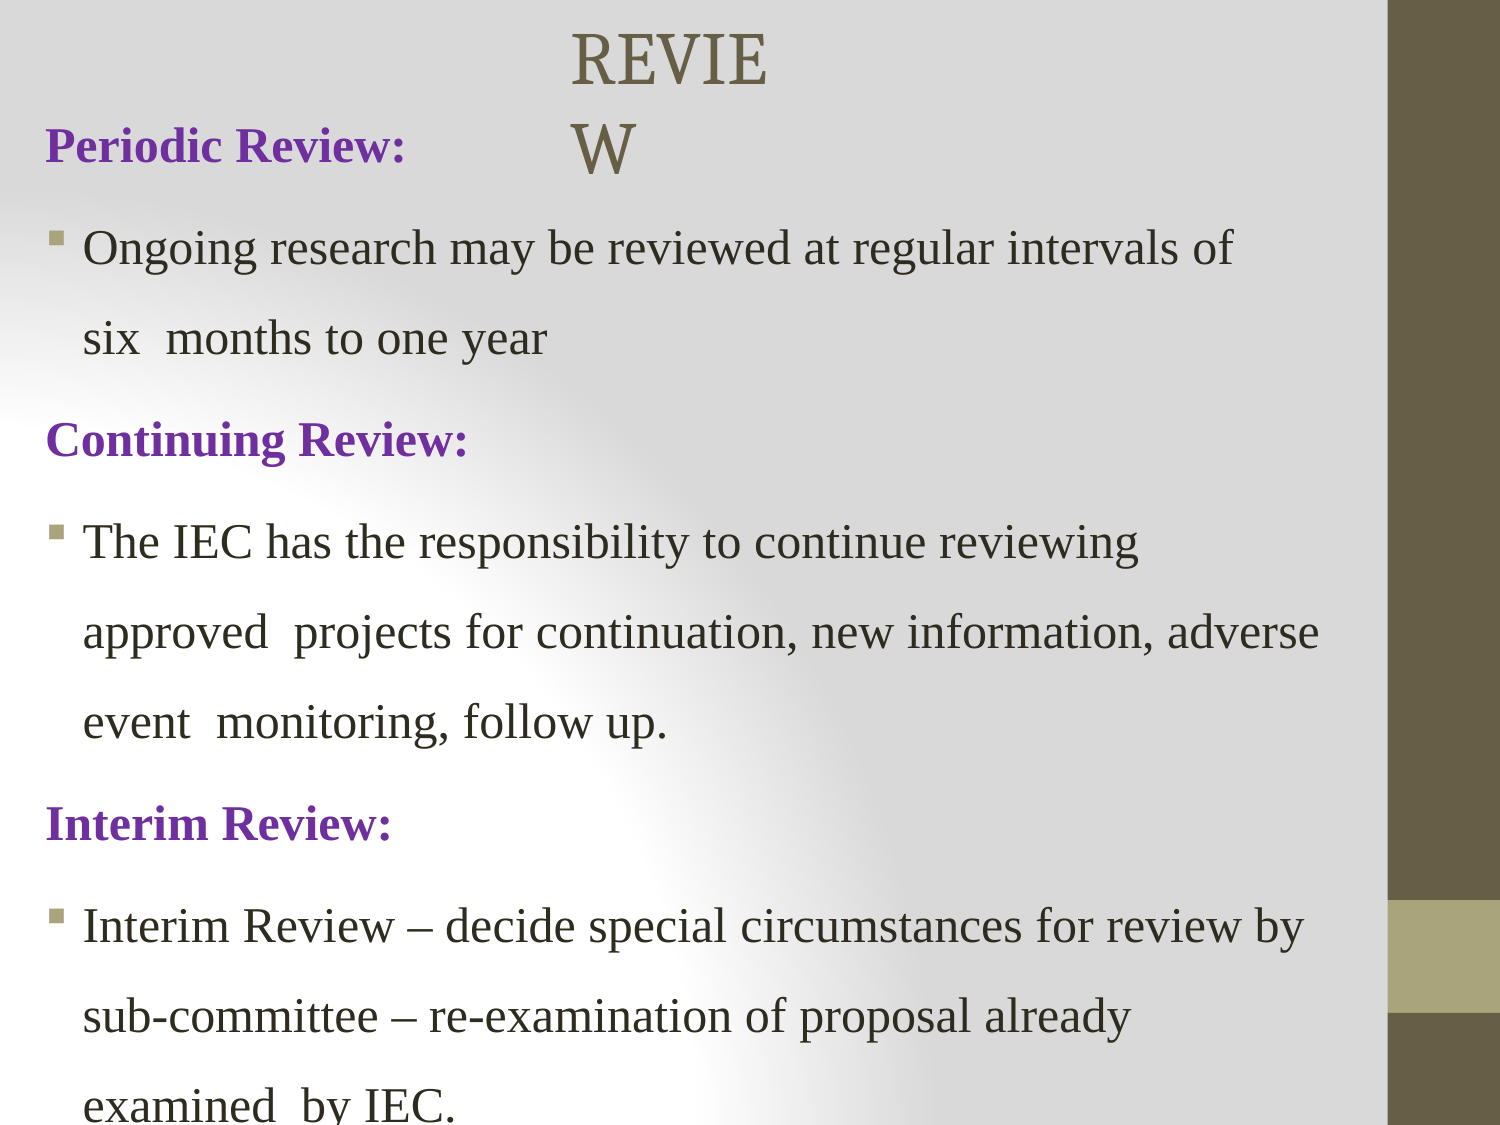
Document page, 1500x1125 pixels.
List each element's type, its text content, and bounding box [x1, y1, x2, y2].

picture [0, 0, 1387, 1125]
text_box Periodic Review: Ongoing research may be reviewed at regular intervals of six months to one year Continuing Review: The IEC has the responsibility to continue reviewing approved projects for continuation, new information, adverse event monitoring, follow up. Interim Review: Interim Review – decide special circumstances for review by sub-committee – re-examination of proposal already examined by IEC. [42, 110, 1339, 1125]
title REVIEW [568, 7, 834, 110]
